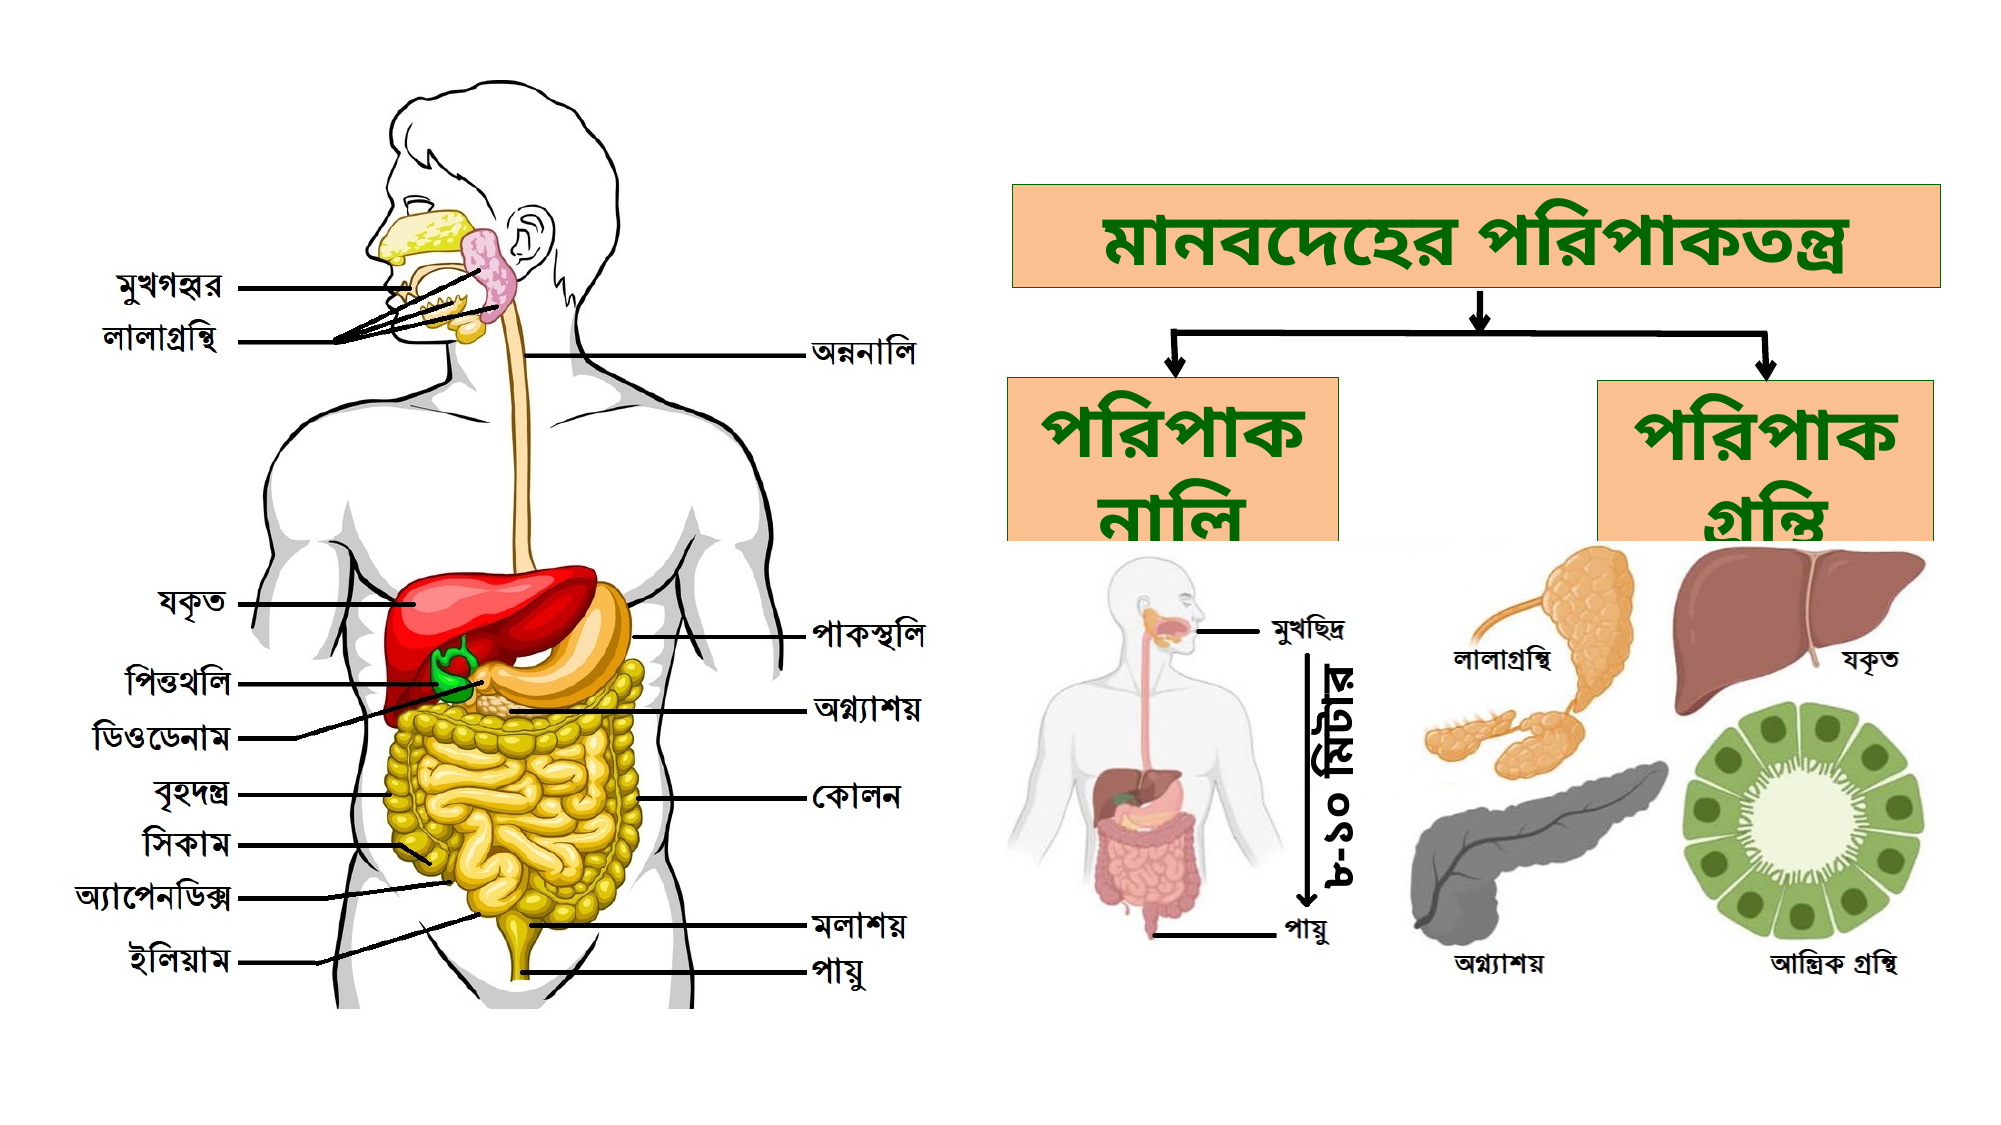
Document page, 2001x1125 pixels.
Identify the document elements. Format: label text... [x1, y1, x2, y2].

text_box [996, 540, 1939, 988]
picture [62, 79, 951, 1010]
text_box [1172, 290, 1768, 383]
text_box পরিপাকগ্রন্থি [1597, 380, 1934, 539]
text_box পরিপাকনালি [1007, 377, 1339, 539]
text_box মানবদেহের পরিপাকতন্ত্র [1012, 184, 1941, 288]
